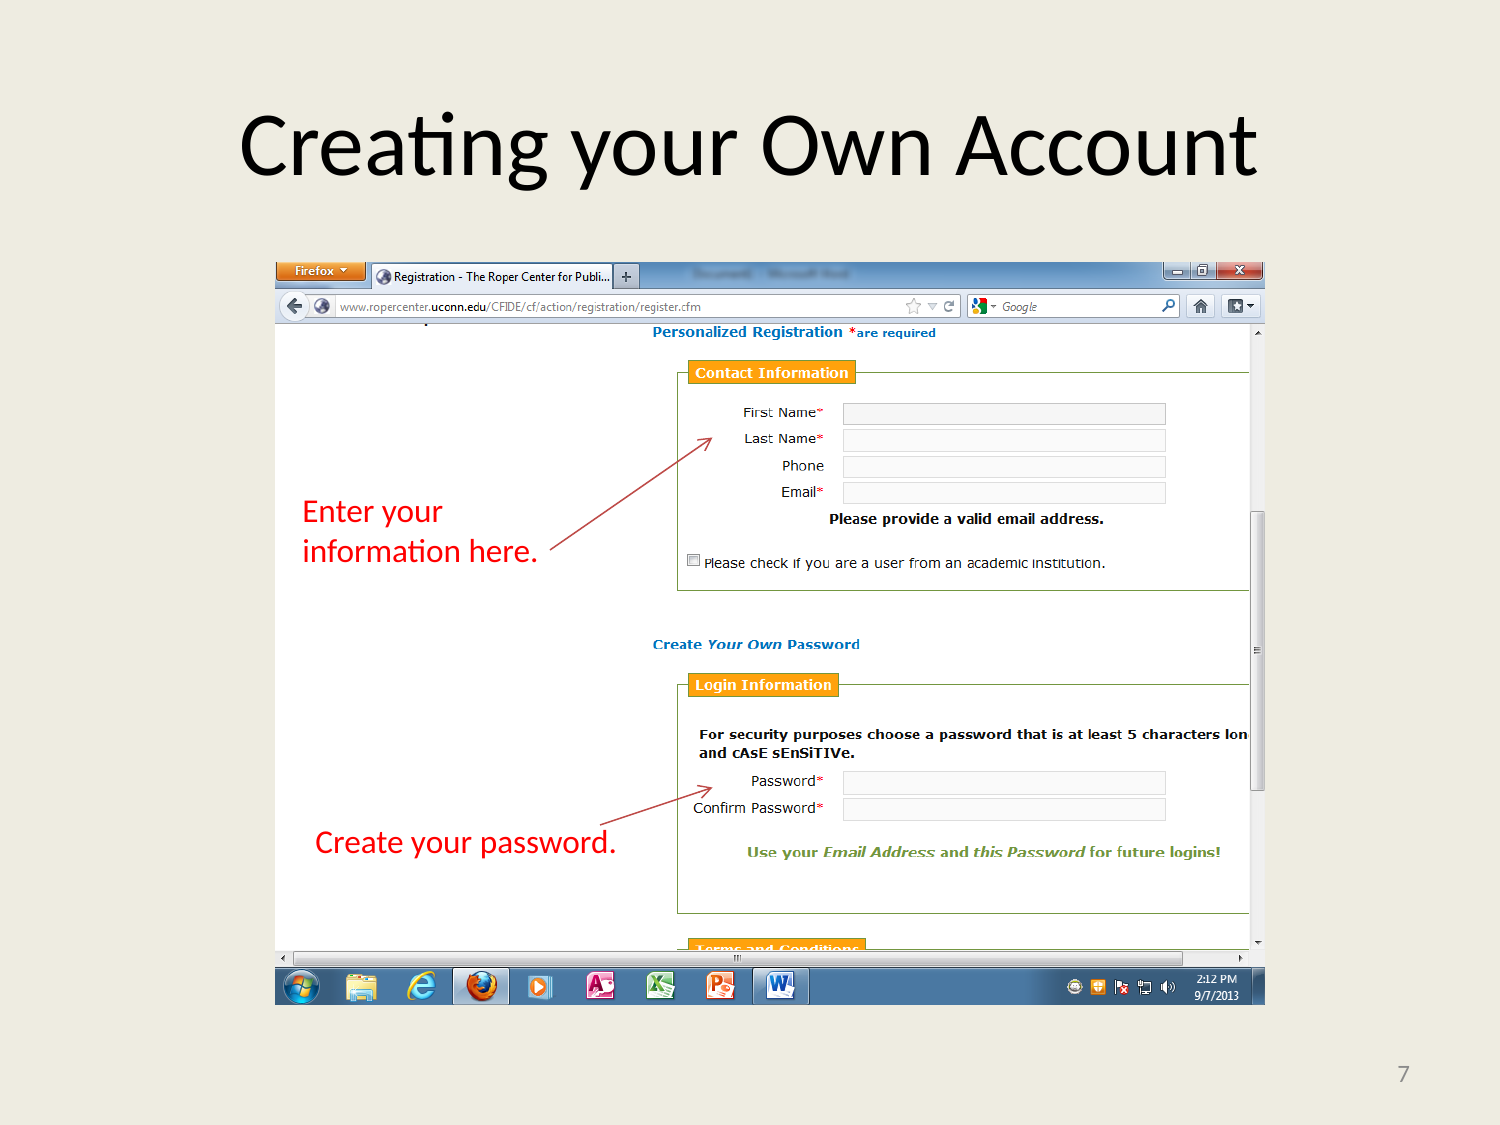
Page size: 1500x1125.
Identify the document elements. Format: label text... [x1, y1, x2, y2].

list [274, 262, 1266, 1006]
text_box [599, 787, 713, 826]
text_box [549, 437, 713, 551]
title Creating your Own Account [75, 45, 1425, 233]
slide_number 7 [1074, 1042, 1425, 1103]
